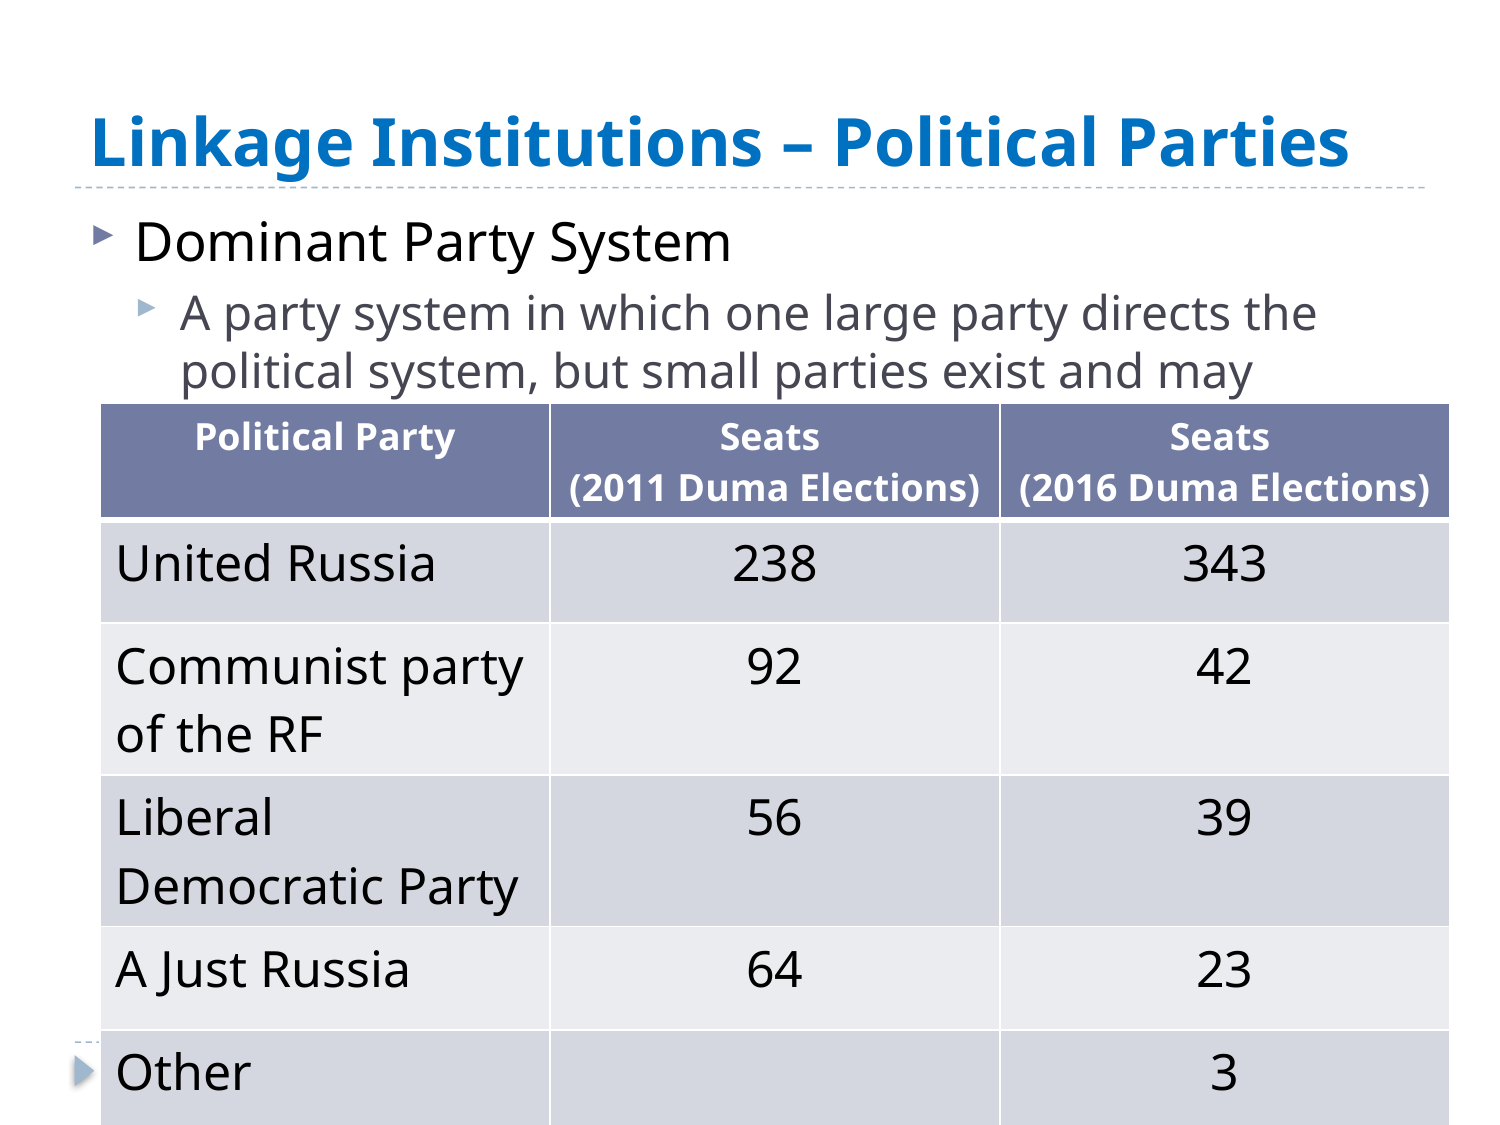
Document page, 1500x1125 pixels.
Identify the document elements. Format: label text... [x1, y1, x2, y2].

table_cell A Just Russia [101, 927, 549, 1029]
table_cell 238 [551, 523, 999, 622]
table_header Seats (2011 Duma Elections) [551, 404, 999, 517]
table_cell 64 [551, 927, 999, 1029]
table_cell 56 [551, 776, 999, 926]
table_cell Other [101, 1031, 549, 1125]
table_header Political Party [101, 404, 549, 517]
table_cell [551, 1031, 999, 1125]
table_cell United Russia [101, 523, 549, 622]
table_cell 23 [1001, 927, 1449, 1029]
table_cell 39 [1001, 776, 1449, 926]
table_cell 42 [1001, 624, 1449, 774]
table_header Seats (2016 Duma Elections) [1001, 404, 1449, 517]
table_cell Communist party of the RF [101, 624, 549, 774]
table_cell Liberal Democratic Party [101, 776, 549, 926]
table_cell 3 [1001, 1031, 1449, 1125]
table_cell 343 [1001, 523, 1449, 622]
title Linkage Institutions – Political Parties [75, 24, 1425, 188]
table_cell 92 [551, 624, 999, 774]
list Dominant Party System A party system in which one large party directs the political system, but small parties exist and may compete in elections [75, 200, 1425, 1075]
